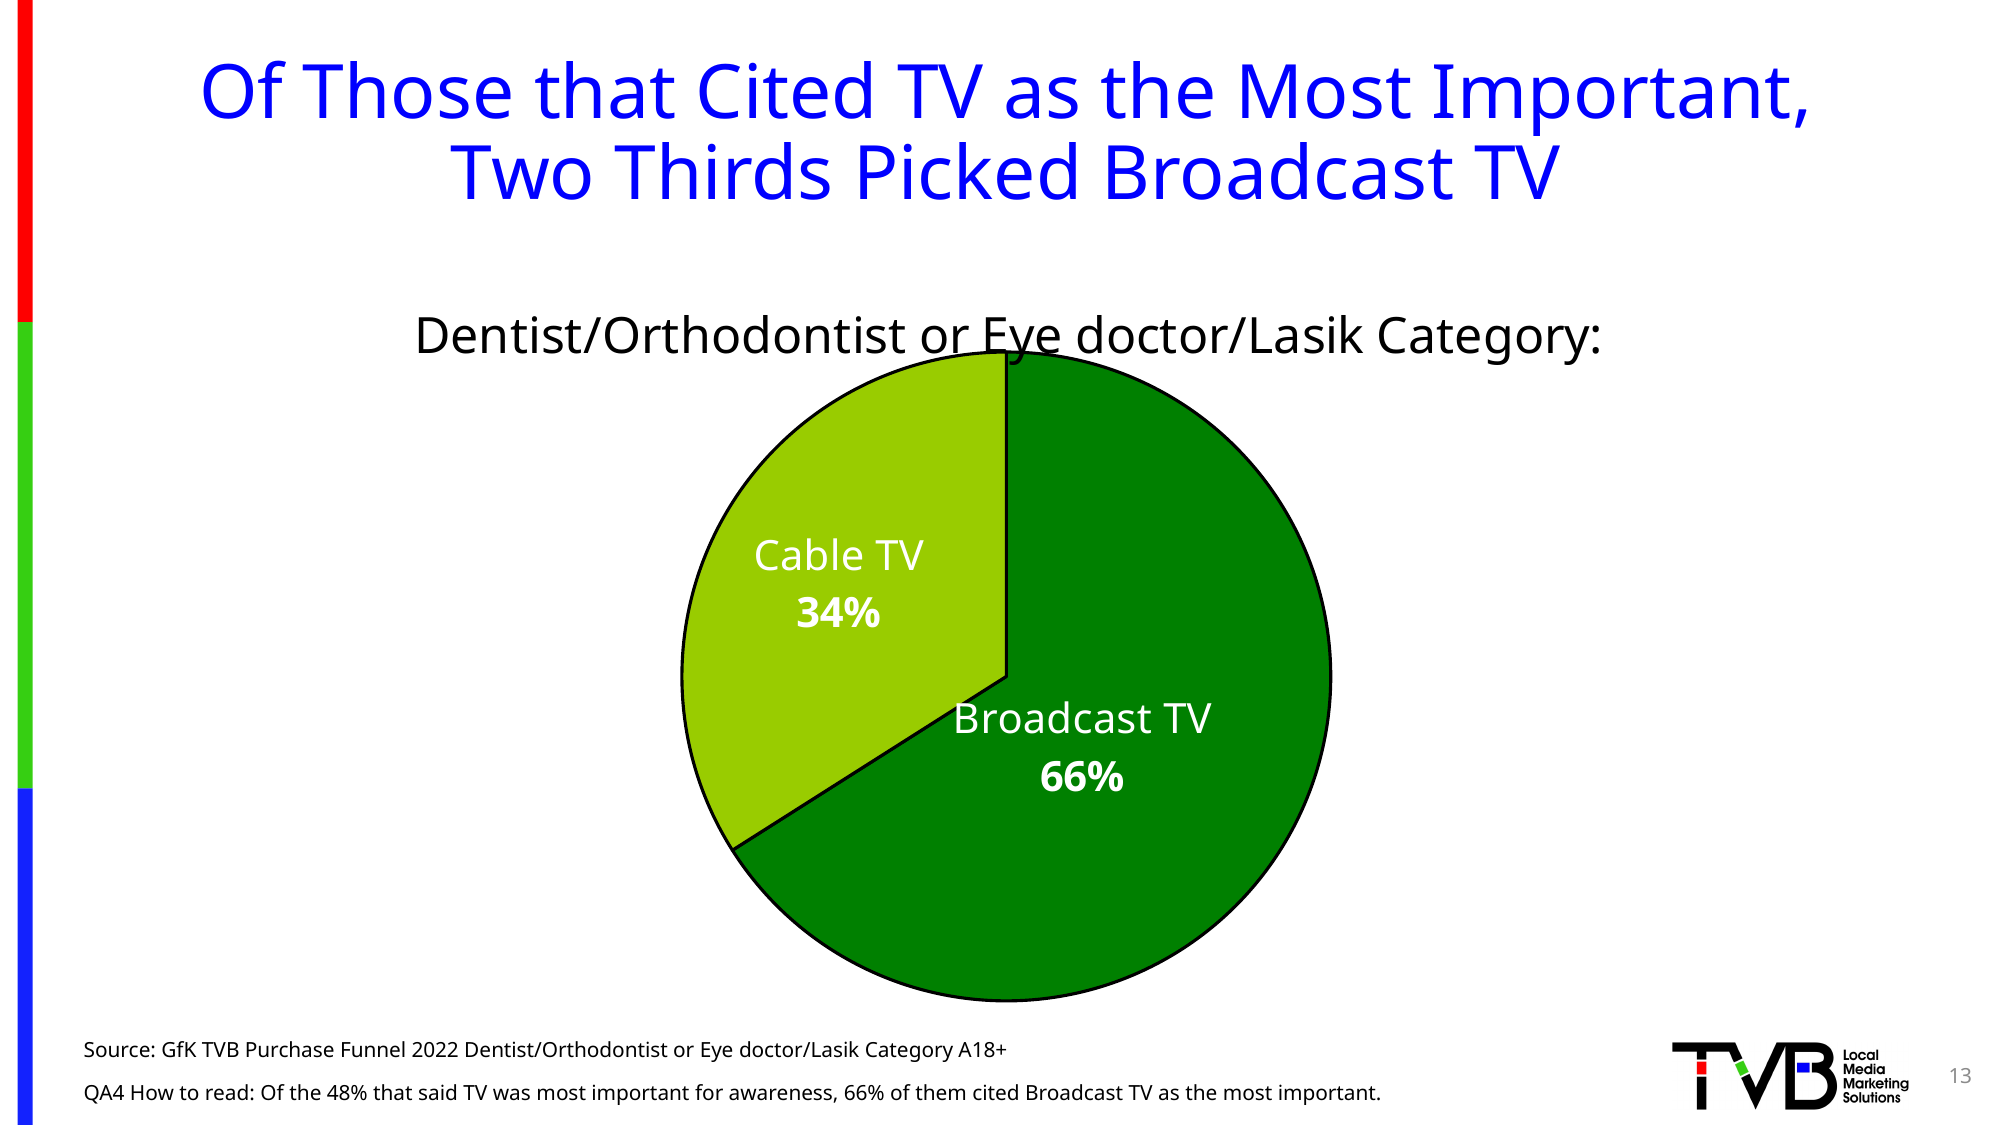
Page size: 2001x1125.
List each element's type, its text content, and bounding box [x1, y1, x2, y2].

slide_number 13 [1824, 1046, 1988, 1107]
chart [68, 262, 1963, 1032]
list Source: GfK TVB Purchase Funnel 2022 Dentist/Orthodontist or Eye doctor/Lasik Category A18+ QA4 How to read: Of the 48% that said TV was most important for awareness, 66% of them cited Broadcast TV as the most important. [68, 1042, 1487, 1113]
title Of Those that Cited TV as the Most Important, Two Thirds Picked Broadcast TV [50, 45, 1963, 225]
picture [1672, 1042, 1909, 1110]
